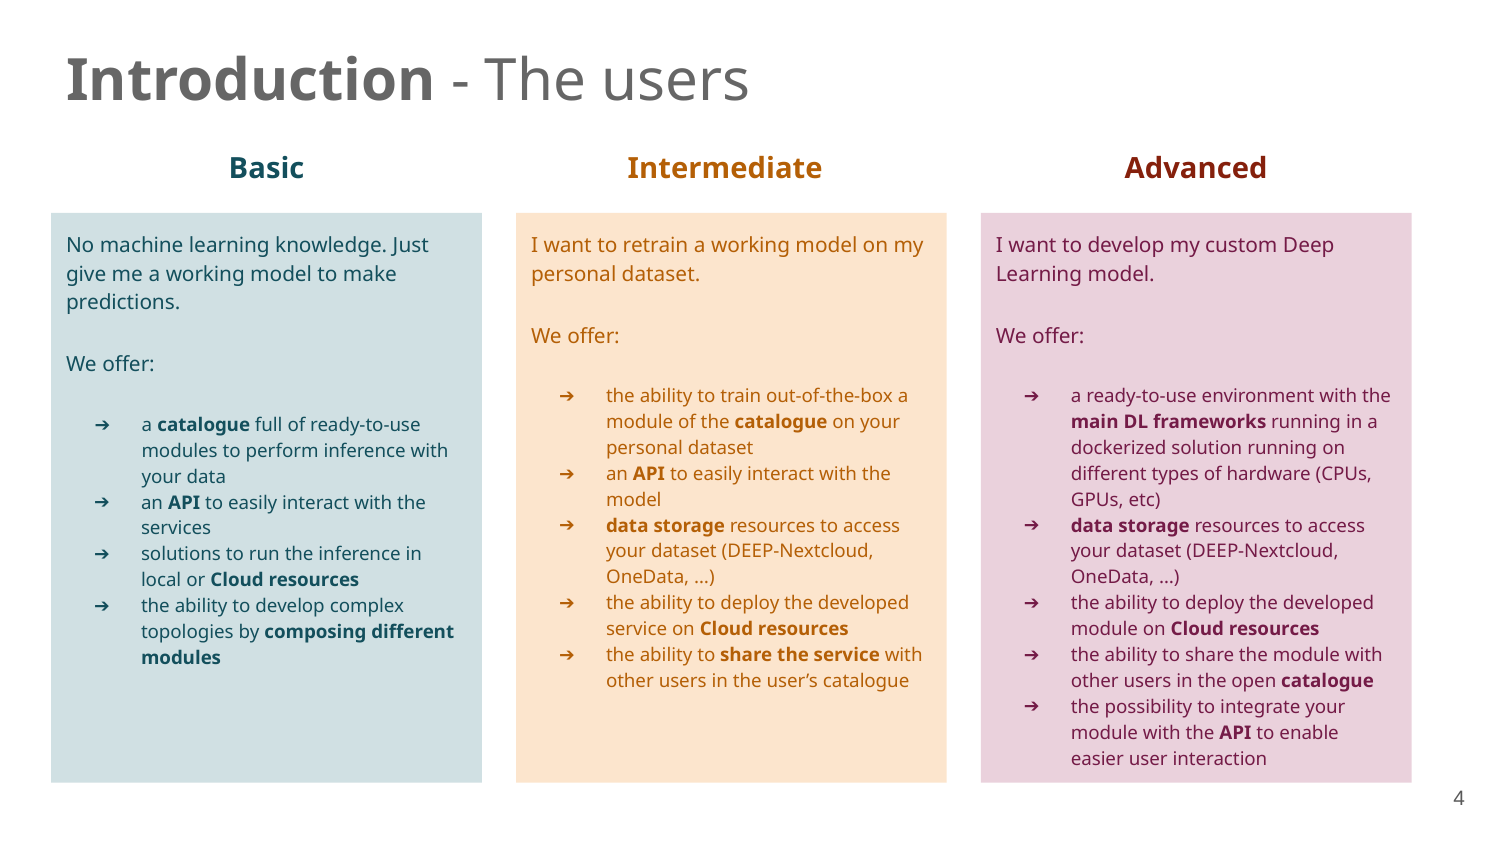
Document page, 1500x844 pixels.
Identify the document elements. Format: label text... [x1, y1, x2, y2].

slide_number ‹#› [1389, 764, 1480, 830]
list No machine learning knowledge. Just give me a working model to make predictions. We offer: a catalogue full of ready-to-use modules to perform inference with your data an API to easily interact with the services solutions to run the inference in local or Cloud resources the ability to develop complex topologies by composing different modules [51, 212, 482, 783]
text_box Basic [51, 134, 482, 200]
title Introduction - The users [51, 27, 1449, 121]
list I want to retrain a working model on my personal dataset. We offer: the ability to train out-of-the-box a module of the catalogue on your personal dataset an API to easily interact with the model data storage resources to access your dataset (DEEP-Nextcloud, OneData, …) the ability to deploy the developed service on Cloud resources the ability to share the service with other users in the user’s catalogue [516, 212, 947, 783]
list I want to develop my custom Deep Learning model. We offer: a ready-to-use environment with the main DL frameworks running in a dockerized solution running on different types of hardware (CPUs, GPUs, etc) data storage resources to access your dataset (DEEP-Nextcloud, OneData, …) the ability to deploy the developed module on Cloud resources the ability to share the module with other users in the open catalogue the possibility to integrate your module with the API to enable easier user interaction [980, 212, 1412, 783]
text_box Intermediate [510, 134, 941, 200]
text_box Advanced [980, 134, 1412, 200]
